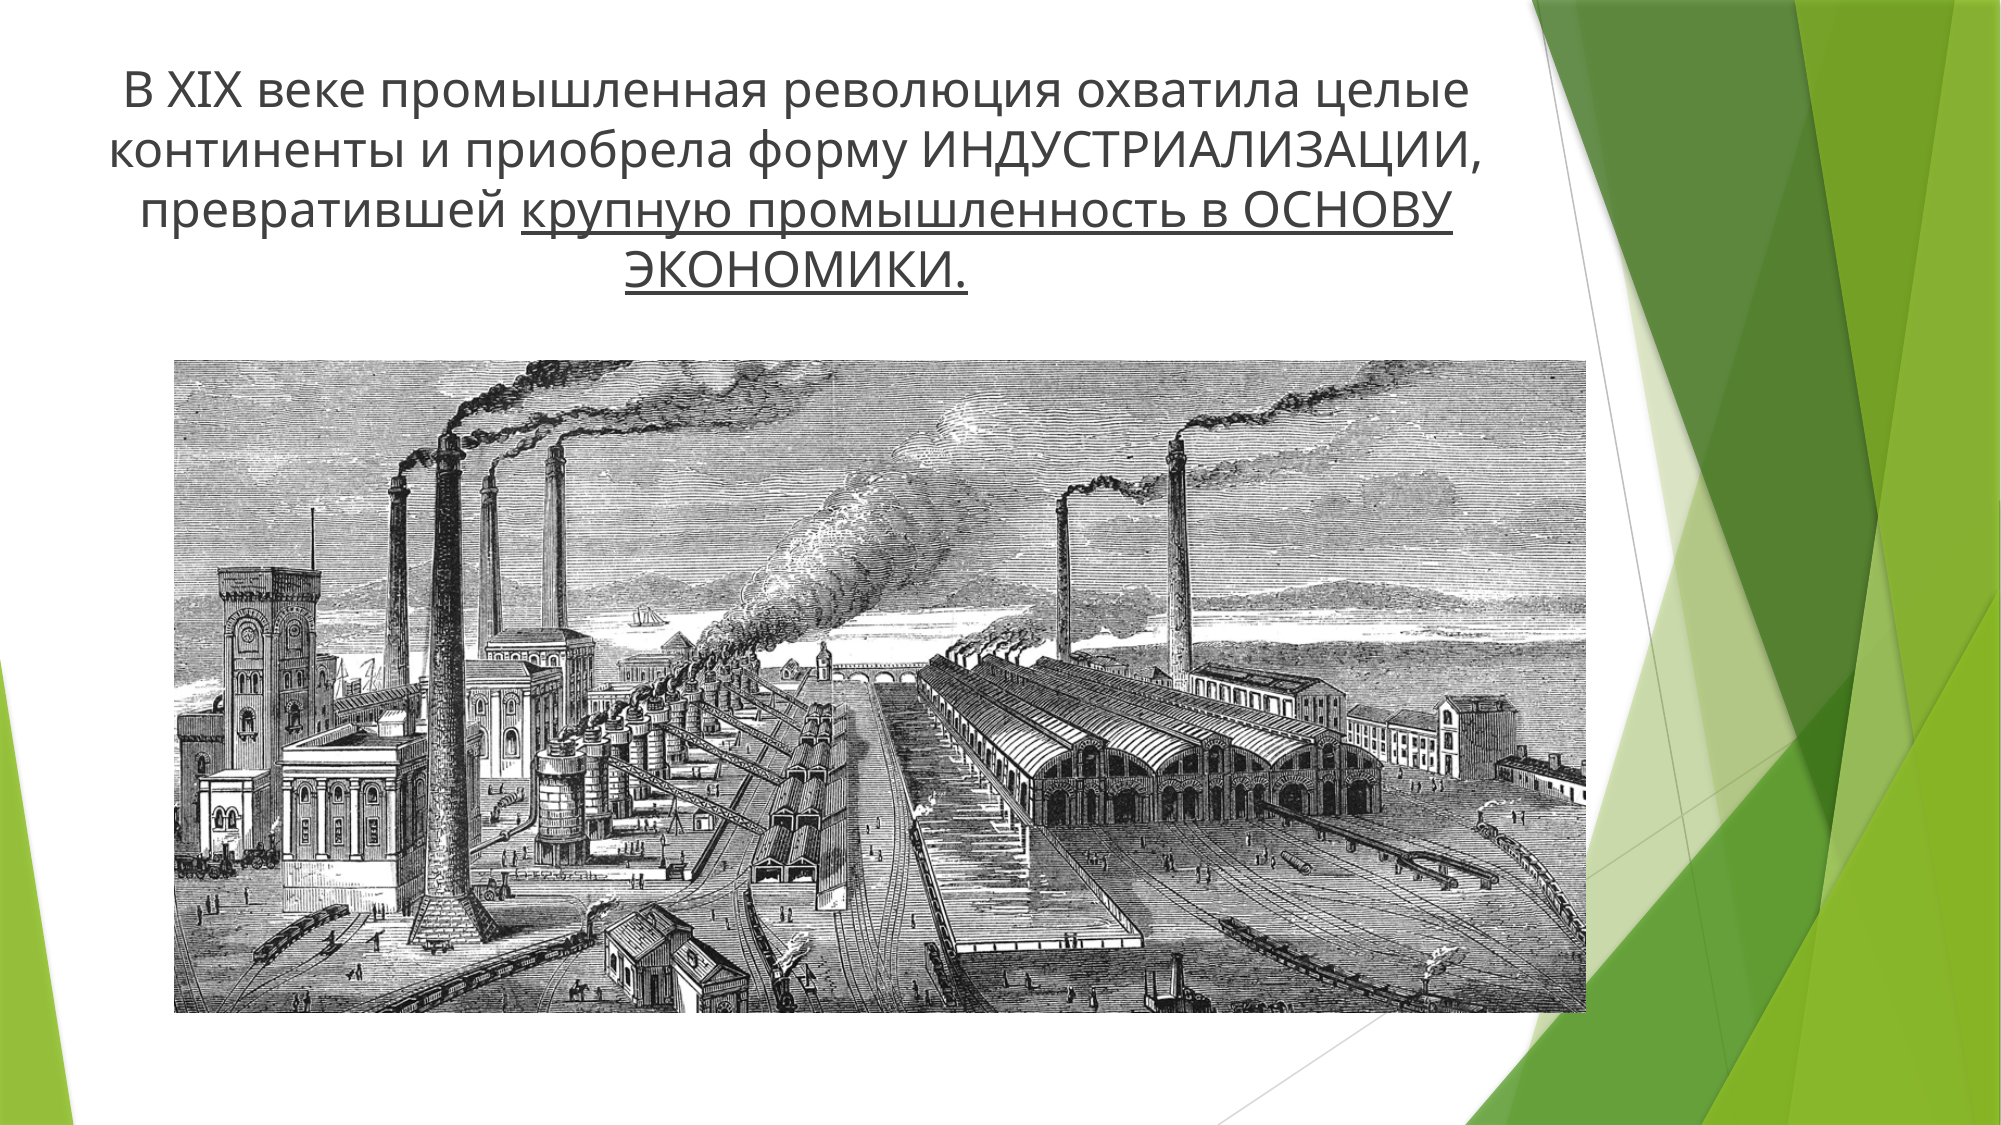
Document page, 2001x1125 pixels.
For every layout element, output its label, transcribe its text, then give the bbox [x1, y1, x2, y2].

list В XIX веке промышленная революция охватила целые континенты и приобрела форму ИНДУСТРИАЛИЗАЦИИ, превратившей крупную промышленность в ОСНОВУ ЭКОНОМИКИ. [52, 49, 1541, 687]
picture [174, 360, 1587, 1013]
